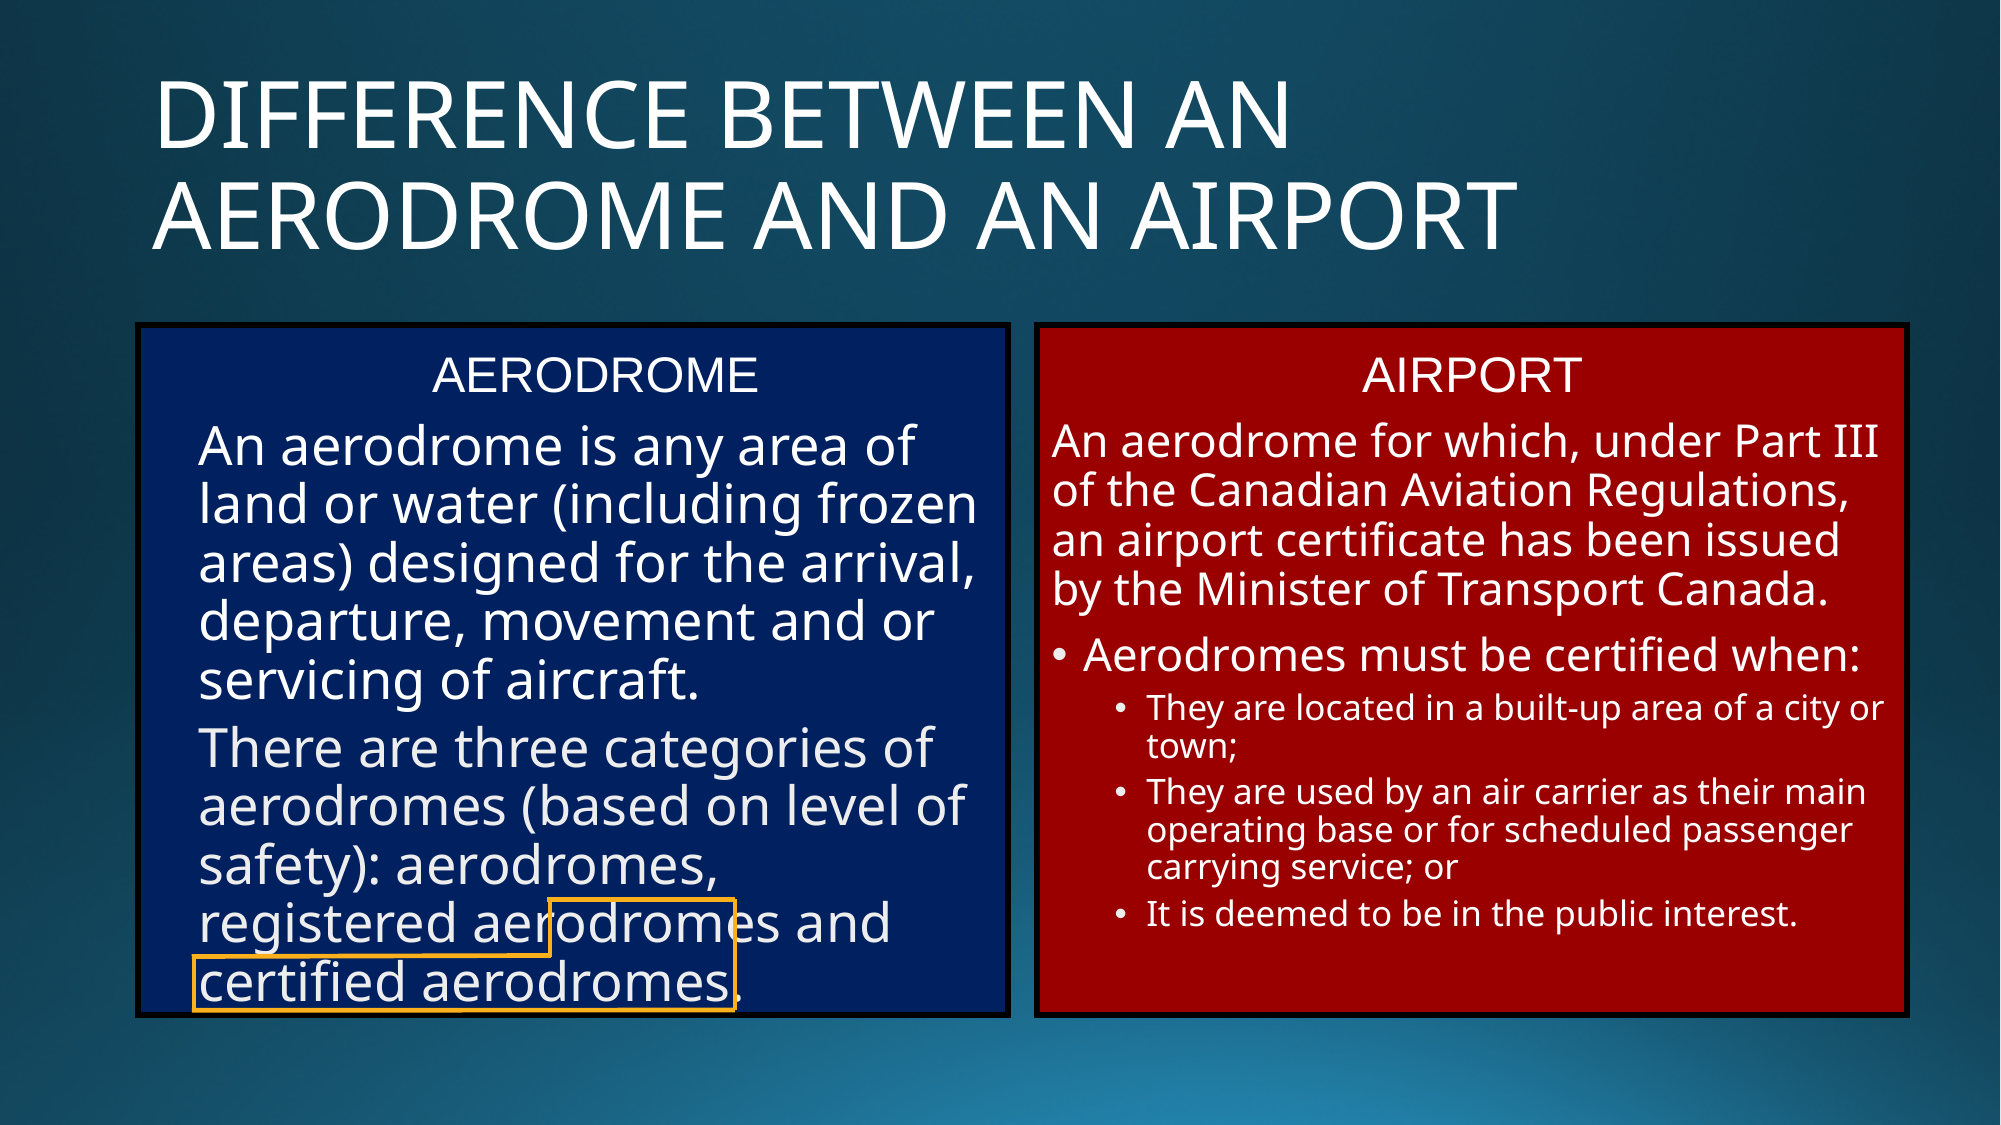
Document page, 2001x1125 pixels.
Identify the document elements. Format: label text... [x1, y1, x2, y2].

list An aerodrome for which, under Part III of the Canadian Aviation Regulations, an airport certificate has been issued by the Minister of Transport Canada. Aerodromes must be certified when: They are located in a built-up area of a city or town; They are used by an air carrier as their main operating base or for scheduled passenger carrying service; or It is deemed to be in the public interest. [1036, 410, 1909, 1016]
list AERODROME [183, 275, 1009, 410]
title DIFFERENCE BETWEEN AN AERODROME AND AN AIRPORT [137, 59, 1863, 278]
list AIRPORT [1036, 275, 1909, 410]
text_box [137, 324, 183, 1016]
picture [0, 0, 2001, 1125]
list An aerodrome is any area of land or water (including frozen areas) designed for the arrival, departure, movement and or servicing of aircraft. [183, 410, 1009, 713]
text_box There are three categories of aerodromes (based on level of safety): aerodromes, registered aerodromes and certified aerodromes. [183, 713, 1009, 1066]
